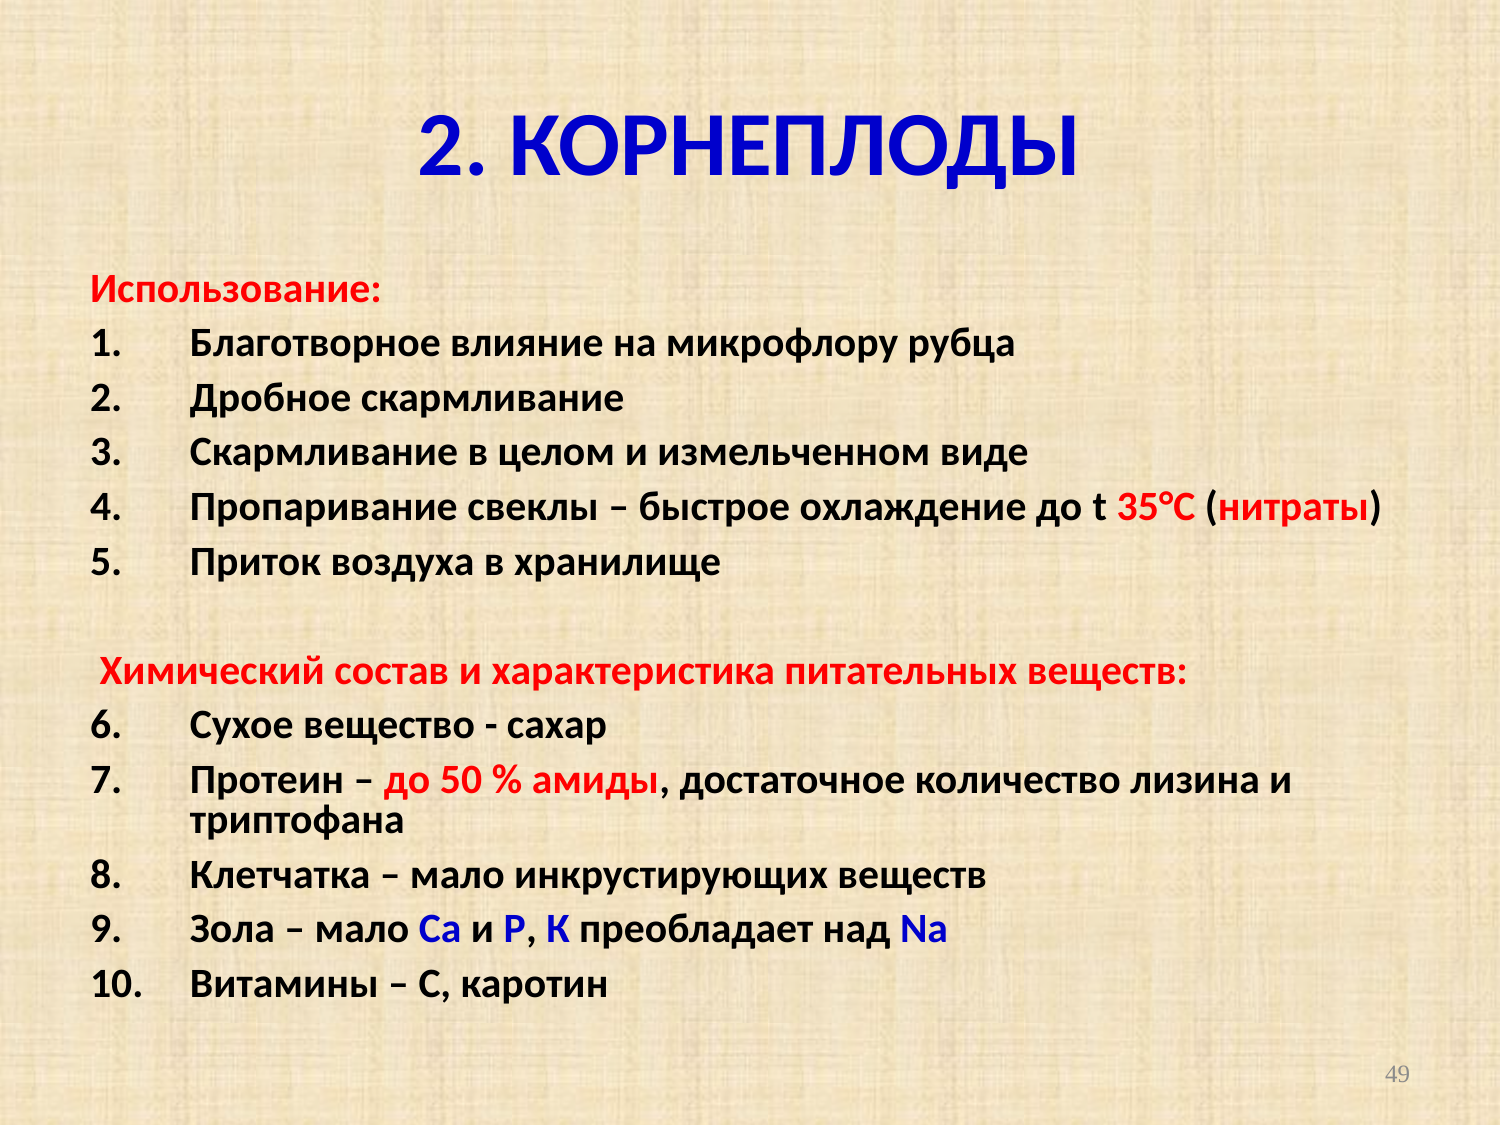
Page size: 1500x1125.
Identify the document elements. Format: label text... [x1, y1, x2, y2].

title 2. КОРНЕПЛОДЫ [75, 45, 1425, 233]
list Использование: Благотворное влияние на микрофлору рубца Дробное скармливание Скармливание в целом и измельченном виде Пропаривание свеклы – быстрое охлаждение до t 35°C (нитраты) Приток воздуха в хранилище Химический состав и характеристика питательных веществ: Сухое вещество - сахар Протеин – до 50 % амиды, достаточное количество лизина и триптофана Клетчатка – мало инкрустирующих веществ Зола – мало Са и Р, К преобладает над Na Витамины – С, каротин [75, 262, 1425, 1071]
slide_number 49 [1074, 1042, 1425, 1103]
